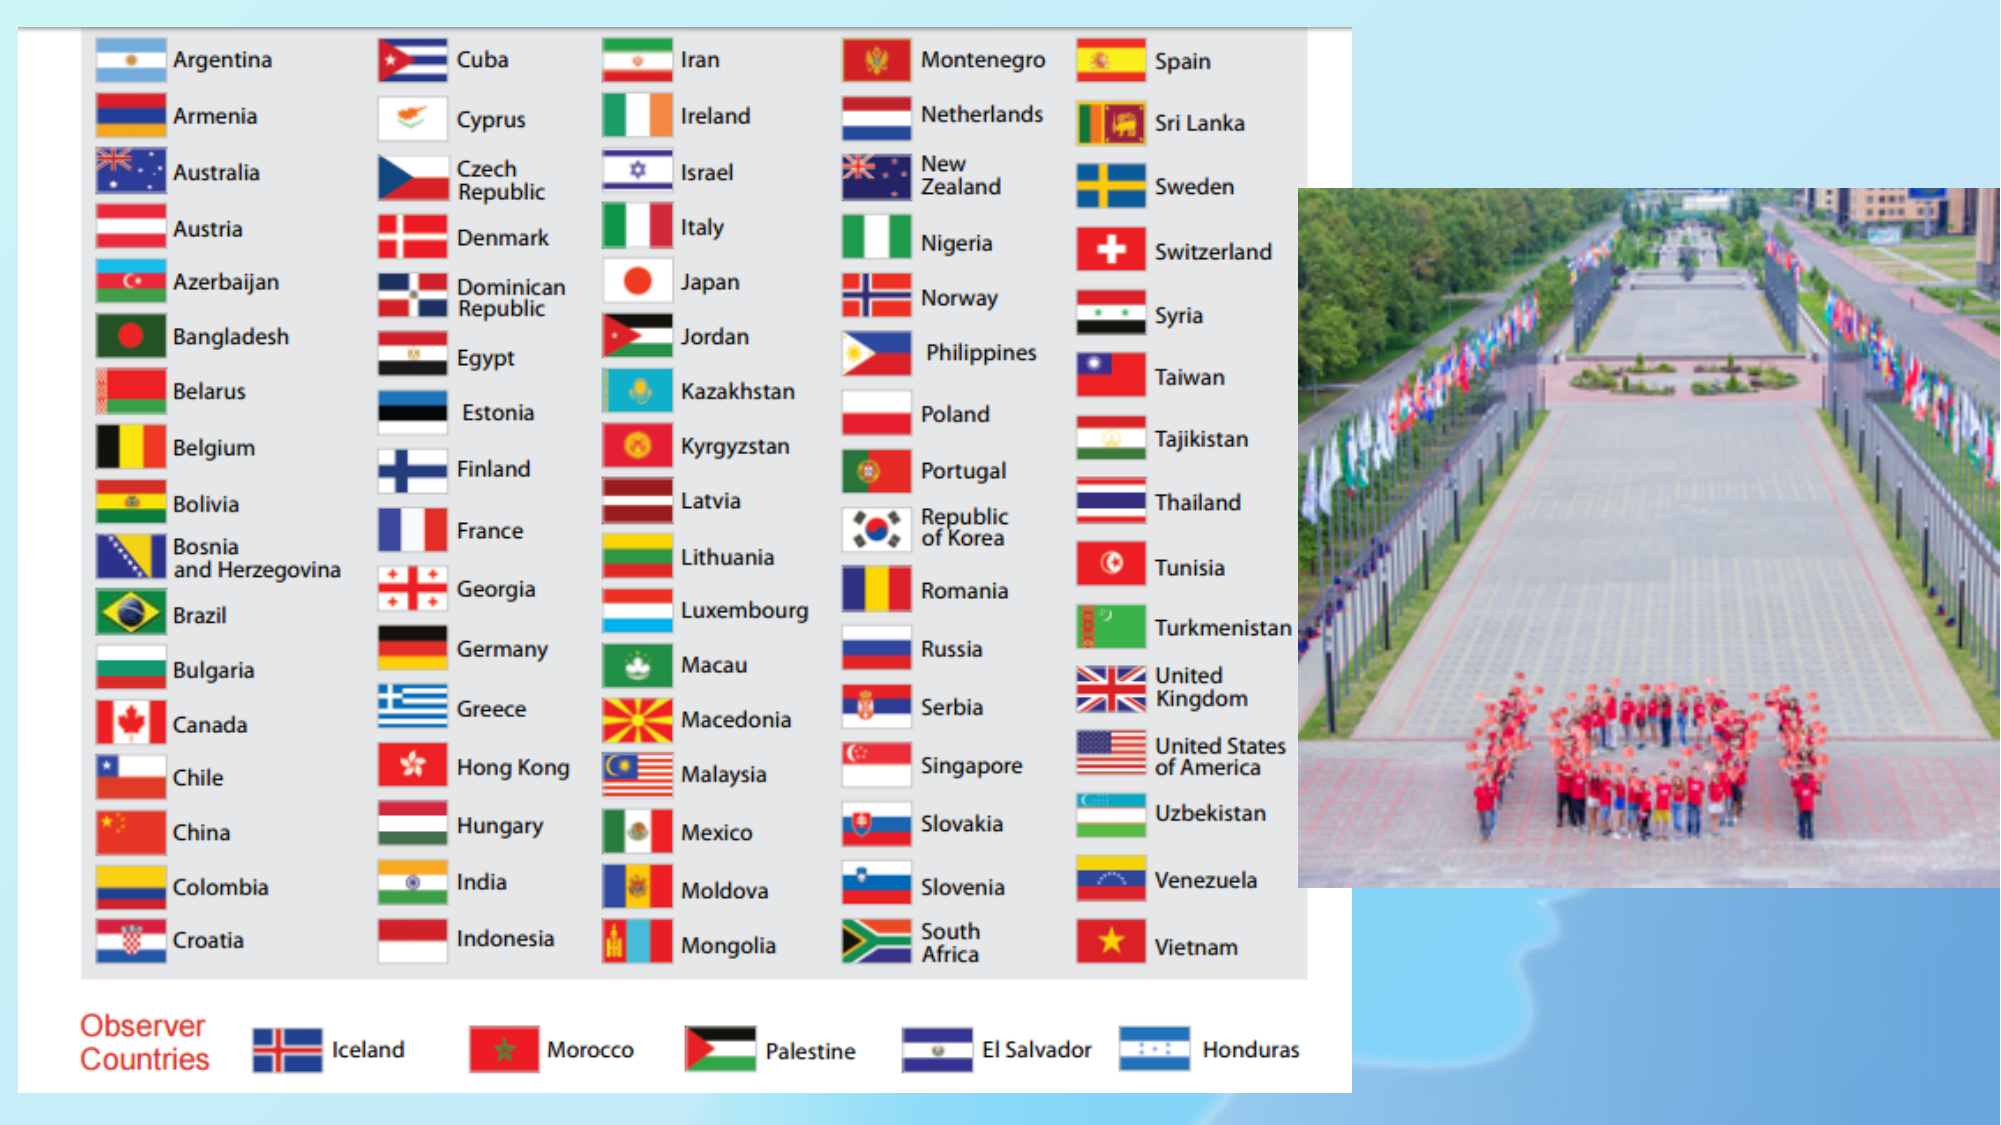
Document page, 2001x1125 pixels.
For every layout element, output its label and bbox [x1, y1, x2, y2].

picture [0, 0, 2000, 1125]
list [17, 27, 1352, 1093]
